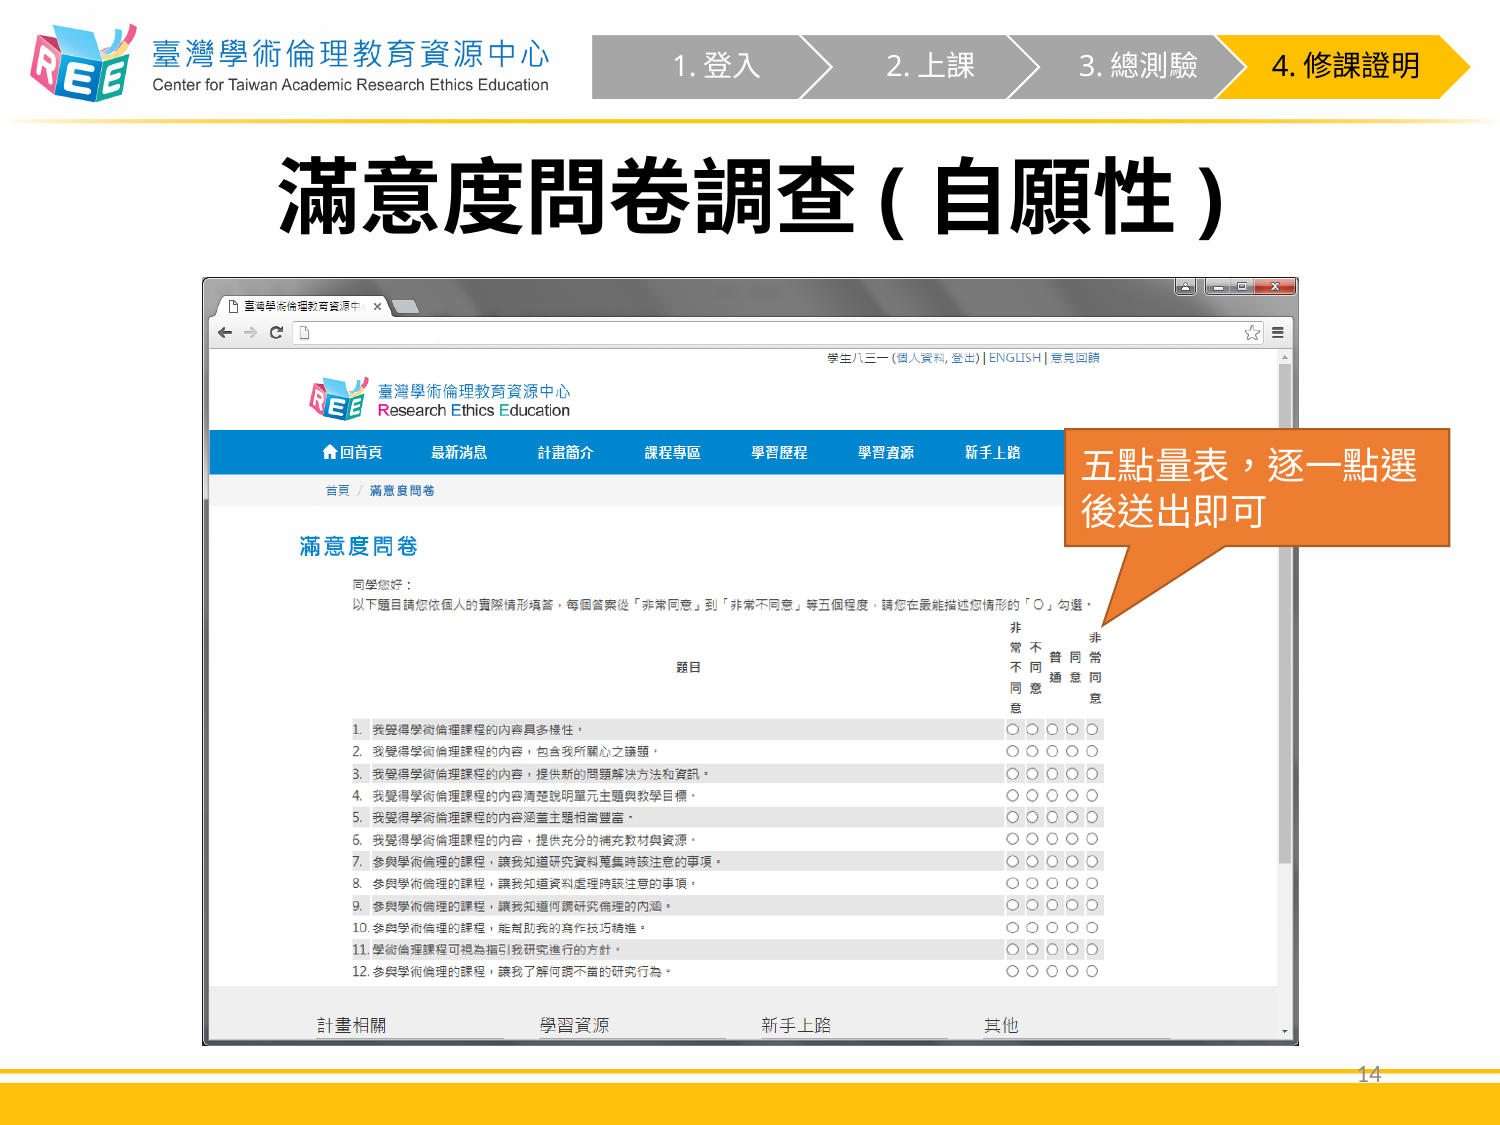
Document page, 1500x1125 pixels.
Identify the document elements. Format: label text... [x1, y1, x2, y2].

picture [0, 0, 1500, 1125]
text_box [590, 33, 1473, 101]
slide_number 14 [1059, 1042, 1397, 1103]
text_box 五點量表，逐一點選後送出即可 [1299, 428, 1451, 548]
title 滿意度問卷調查(自願性) [168, 92, 1333, 310]
